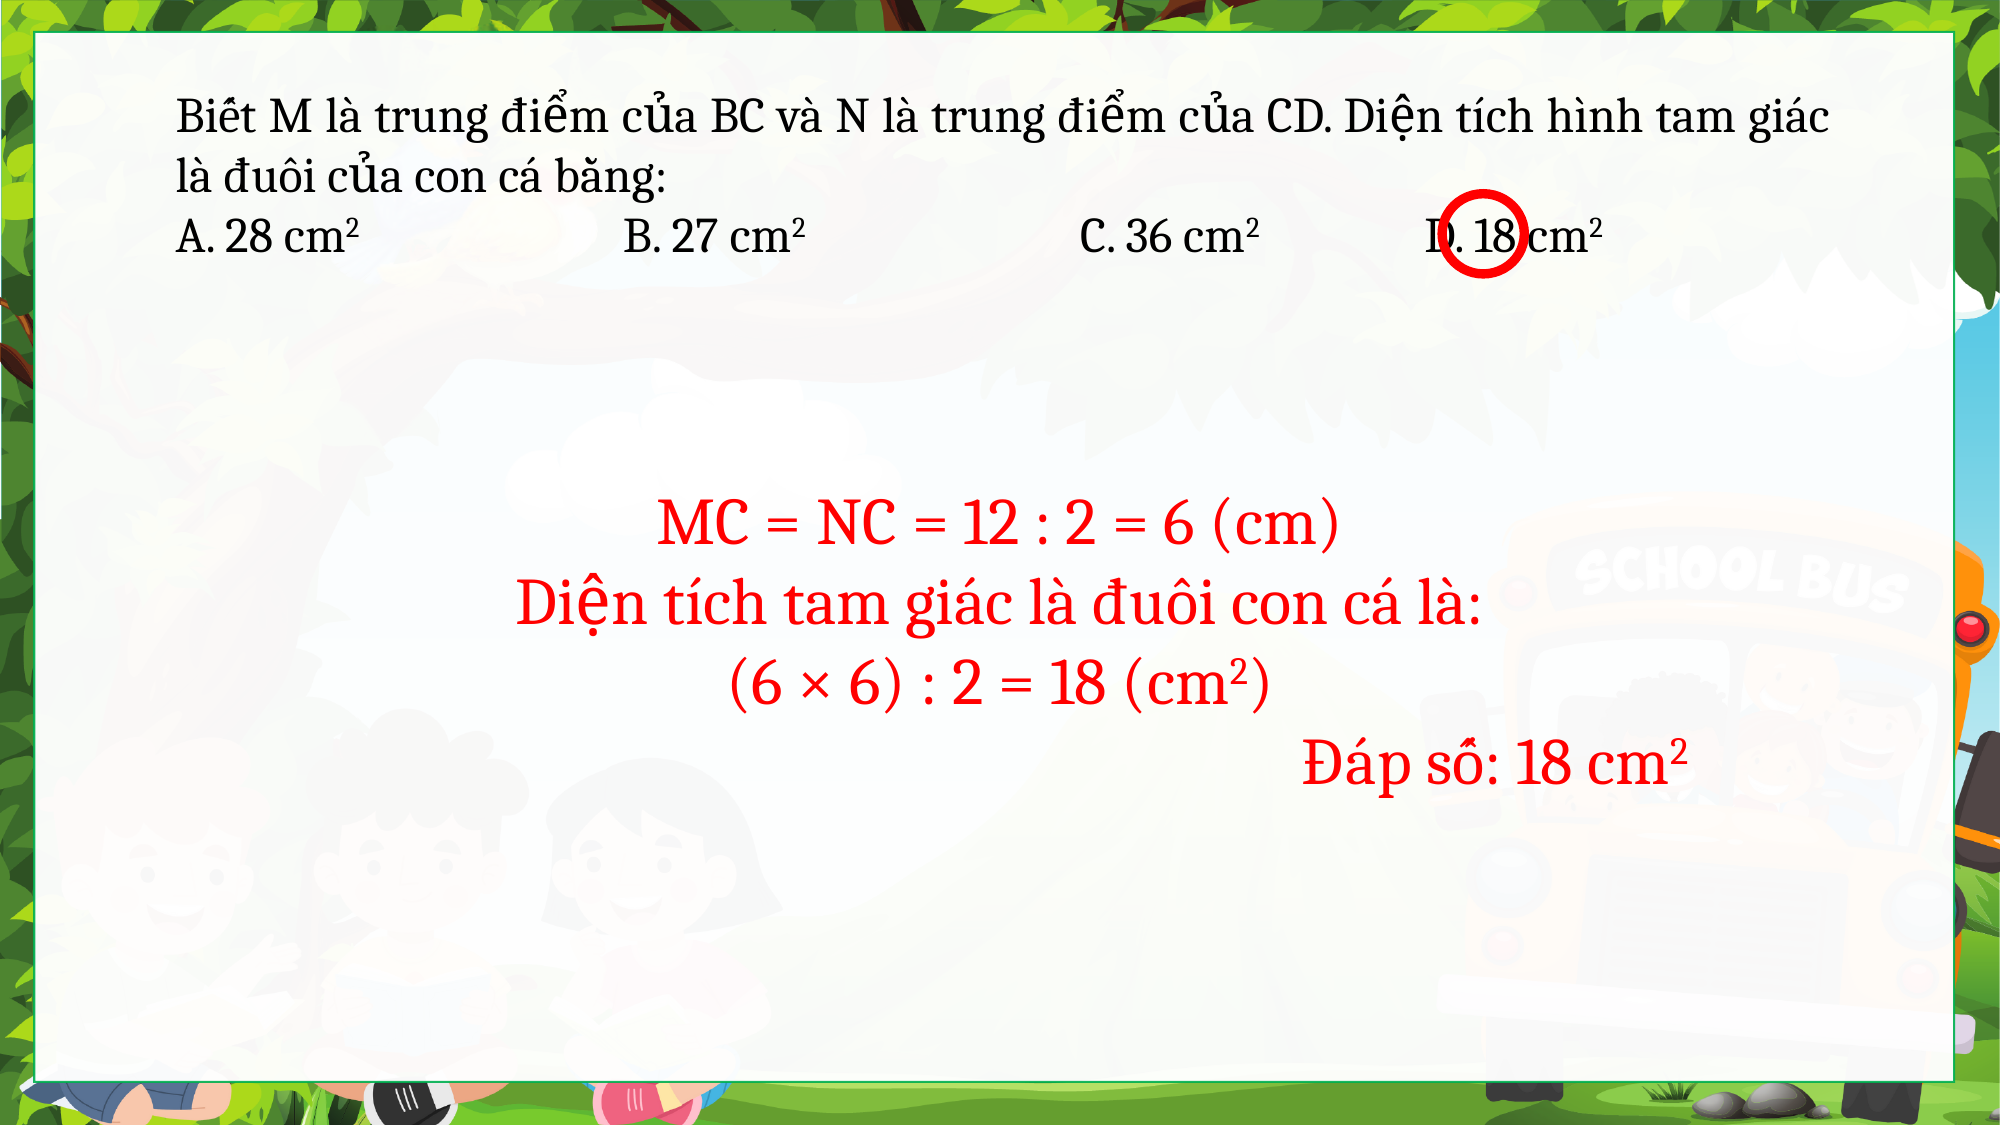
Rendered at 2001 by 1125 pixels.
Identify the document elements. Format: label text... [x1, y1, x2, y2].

text_box [1441, 192, 1526, 275]
text_box [33, 31, 1955, 1083]
text_box Biết M là trung điểm của BC và N là trung điểm của CD. Diện tích hình tam giác là đuôi của con cá bằng: A. 28 cm2 B. 27 cm2 C. 36 cm2 D. 18 cm2 [160, 74, 1846, 270]
text_box MC = NC = 12 : 2 = 6 (cm) Diện tích tam giác là đuôi con cá là: (6 × 6) : 2 = 18 (cm2) Đáp số: 18 cm2 [296, 470, 1704, 885]
picture [0, 0, 2000, 1125]
